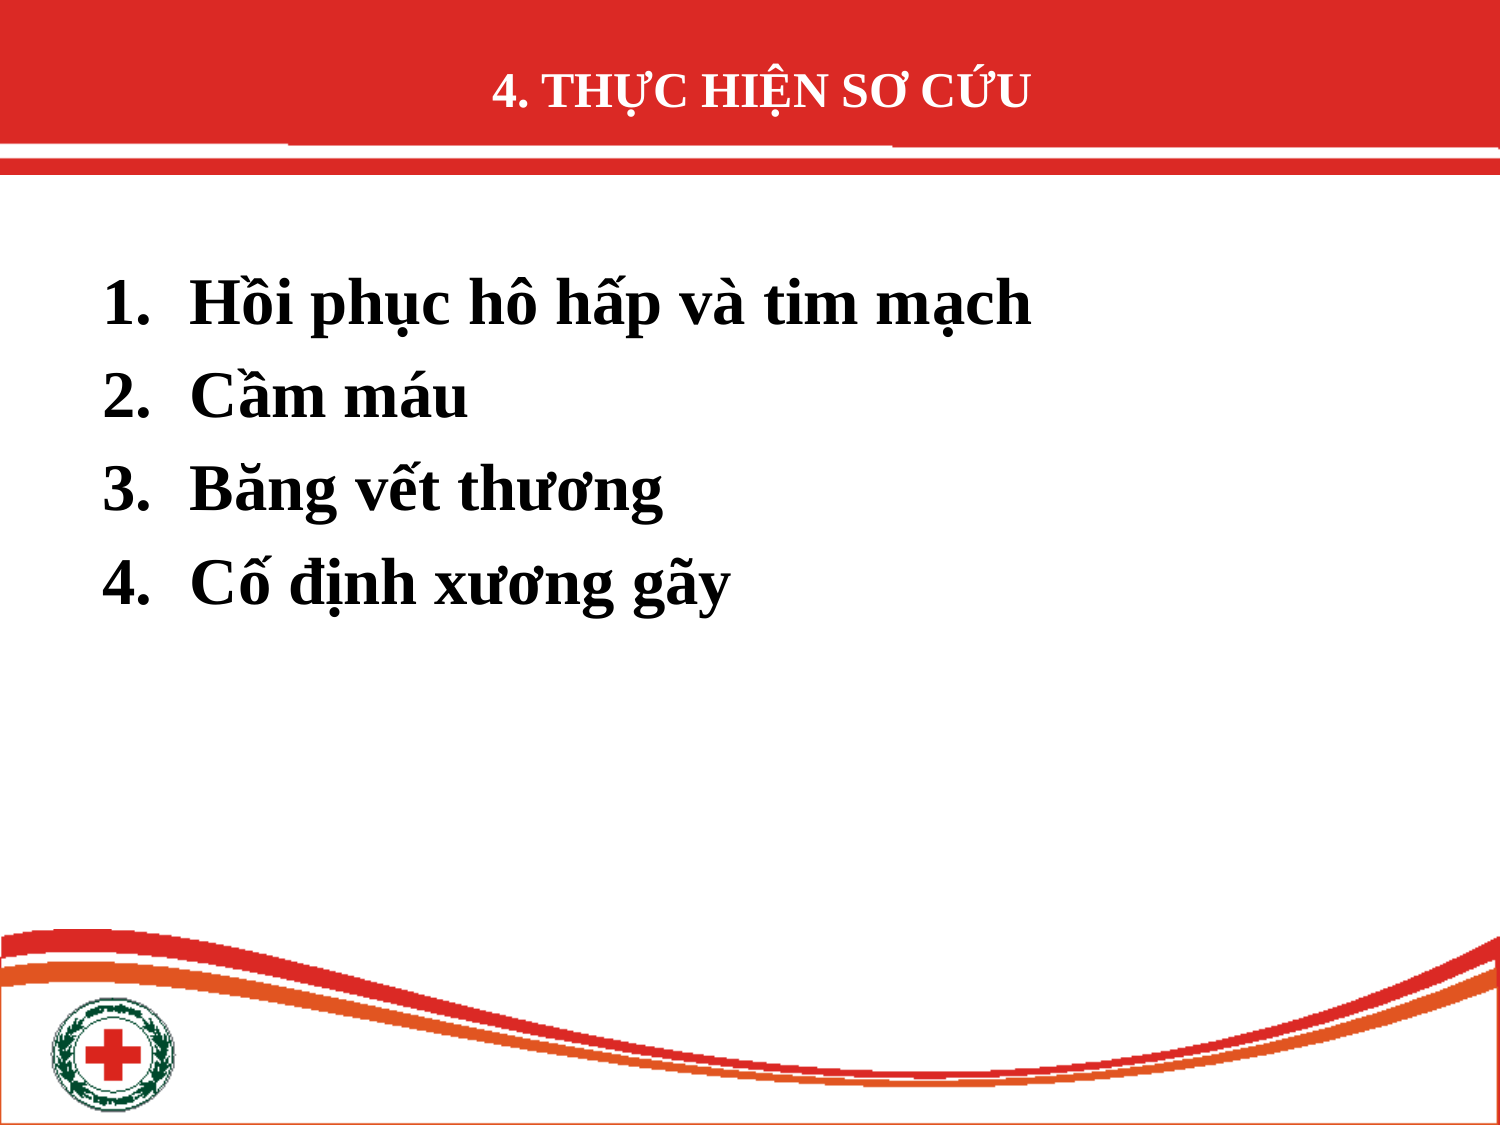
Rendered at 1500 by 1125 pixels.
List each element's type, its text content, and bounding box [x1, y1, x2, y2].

picture [0, 0, 1500, 175]
list Hồi phục hô hấp và tim mạch Cầm máu Băng vết thương Cố định xương gãy [87, 249, 1400, 925]
picture [0, 929, 1500, 1125]
title 4. THỰC HIỆN SƠ CỨU [125, 50, 1400, 125]
